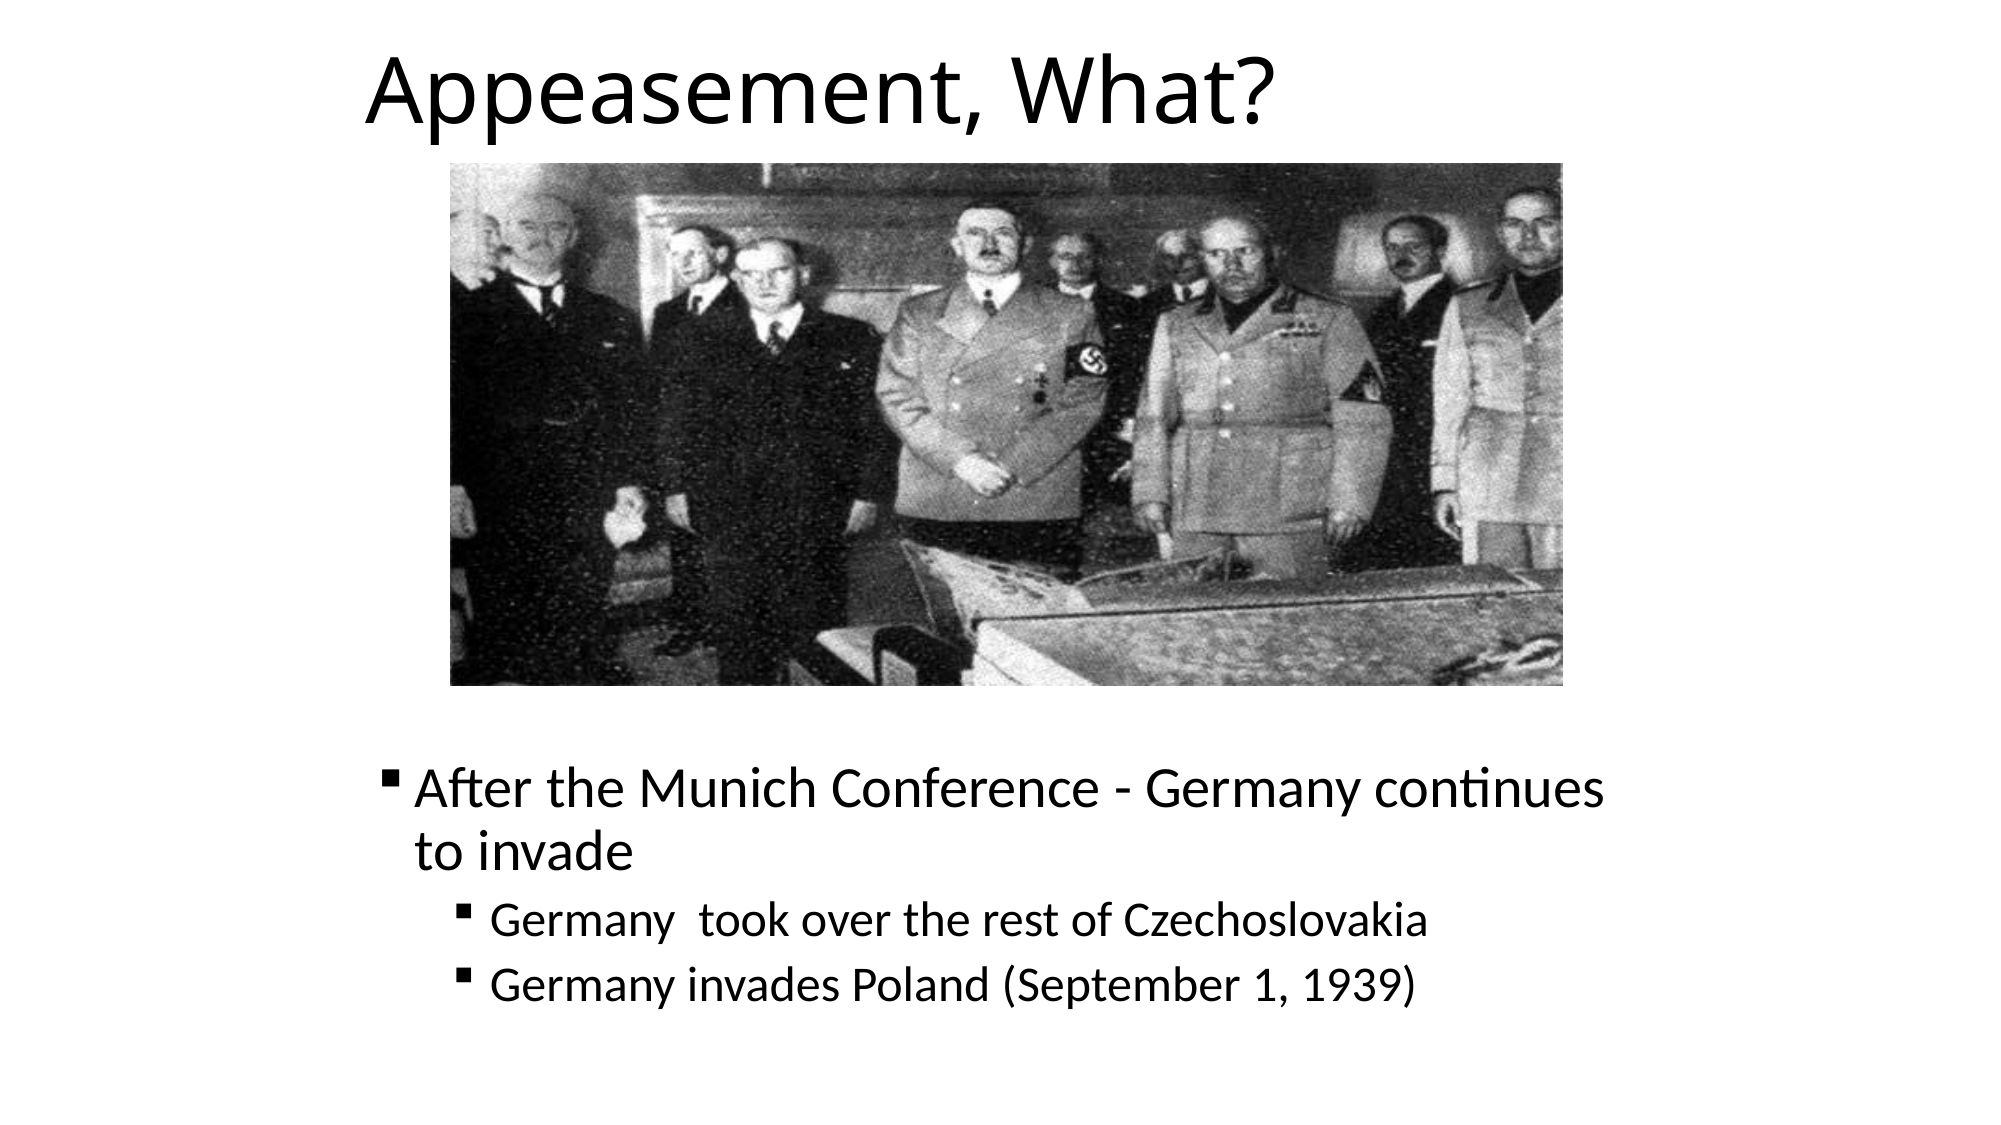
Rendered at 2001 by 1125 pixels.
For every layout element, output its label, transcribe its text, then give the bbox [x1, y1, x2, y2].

title Appeasement, What? [350, 0, 1625, 188]
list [449, 163, 1563, 686]
list After the Munich Conference - Germany continues to invade Germany took over the rest of Czechoslovakia Germany invades Poland (September 1, 1939) [362, 750, 1638, 1075]
